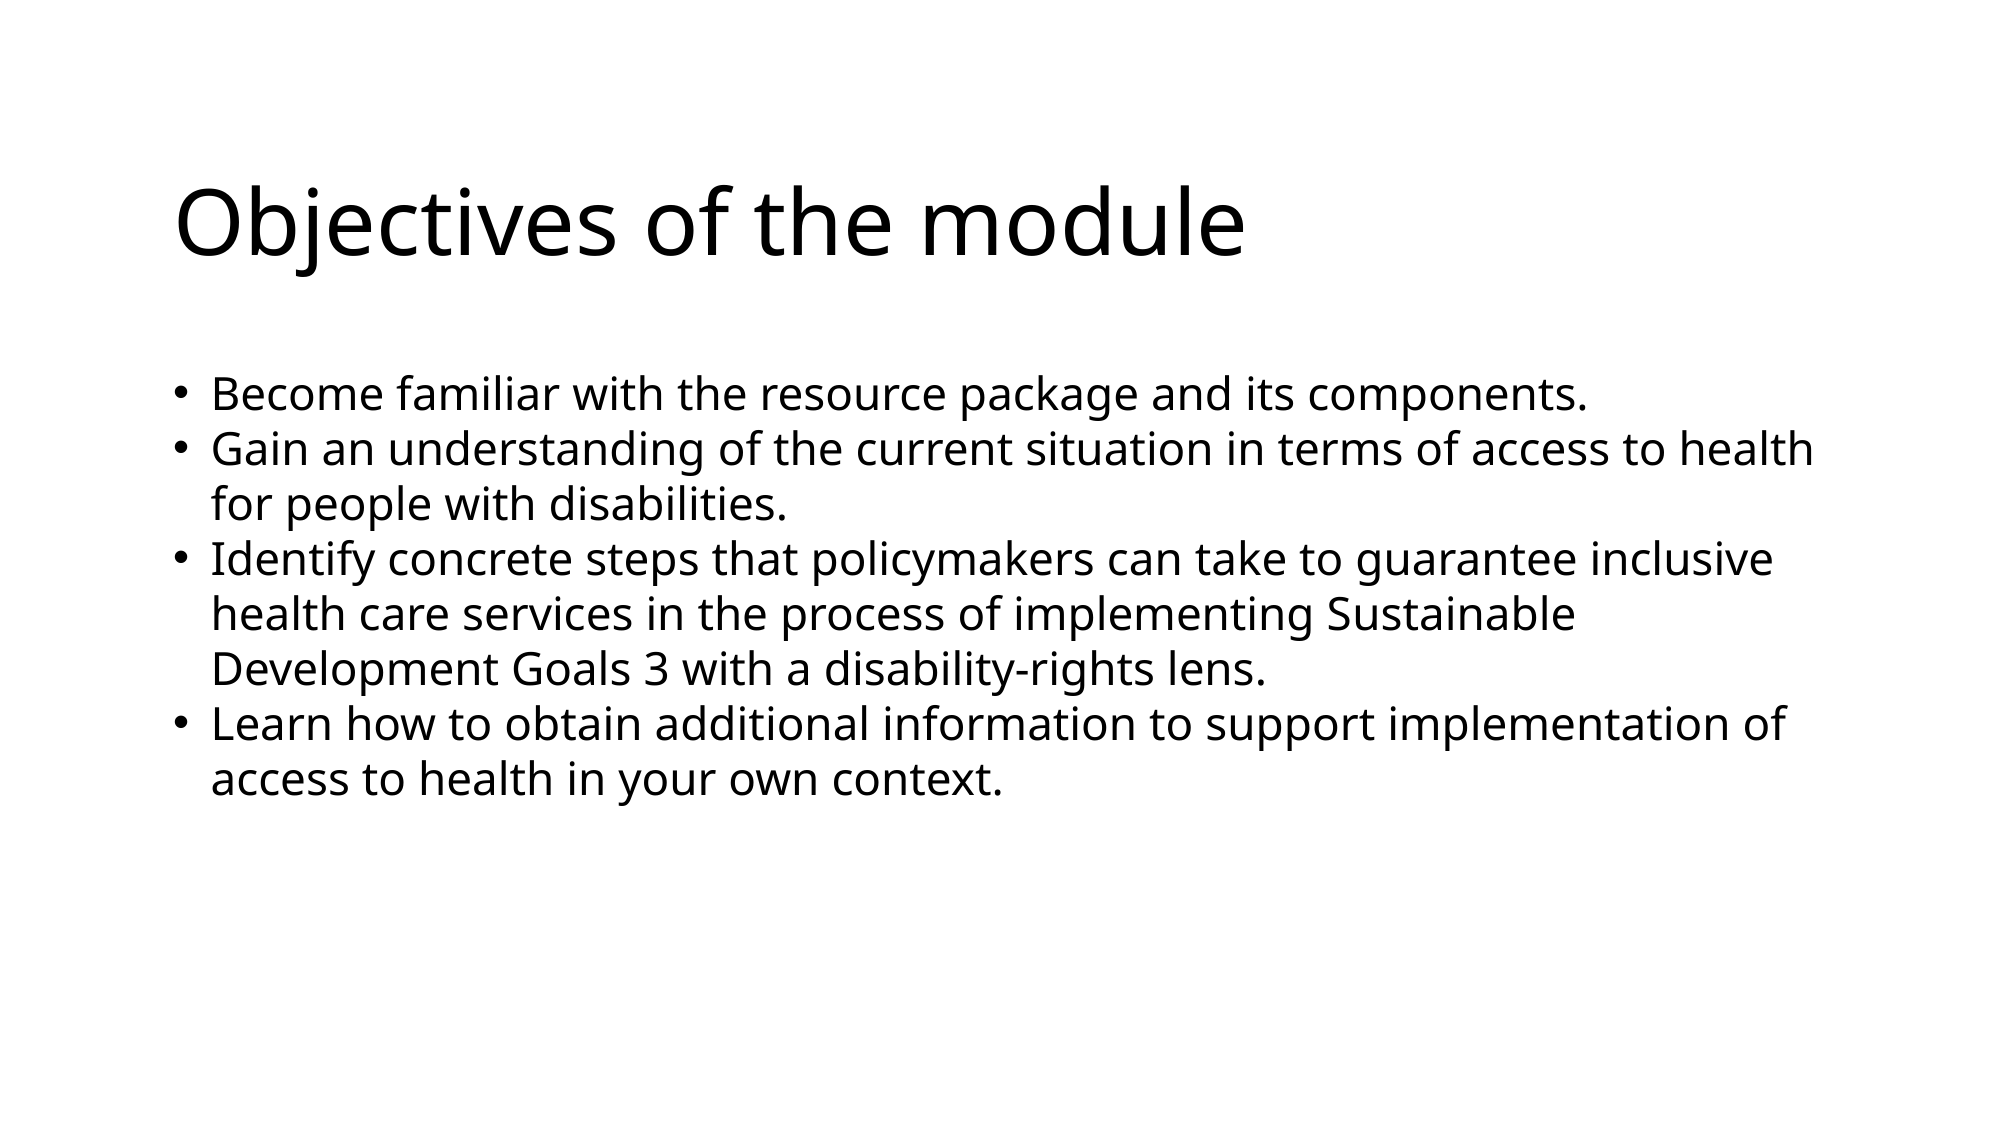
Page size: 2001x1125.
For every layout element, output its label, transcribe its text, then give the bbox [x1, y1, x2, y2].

title Objectives of the module [158, 156, 1864, 336]
list Become familiar with the resource package and its components. Gain an understanding of the current situation in terms of access to health for people with disabilities. Identify concrete steps that policymakers can take to guarantee inclusive health care services in the process of implementing Sustainable Development Goals 3 with a disability-rights lens. Learn how to obtain additional information to support implementation of access to health in your own context. [158, 357, 1864, 1092]
